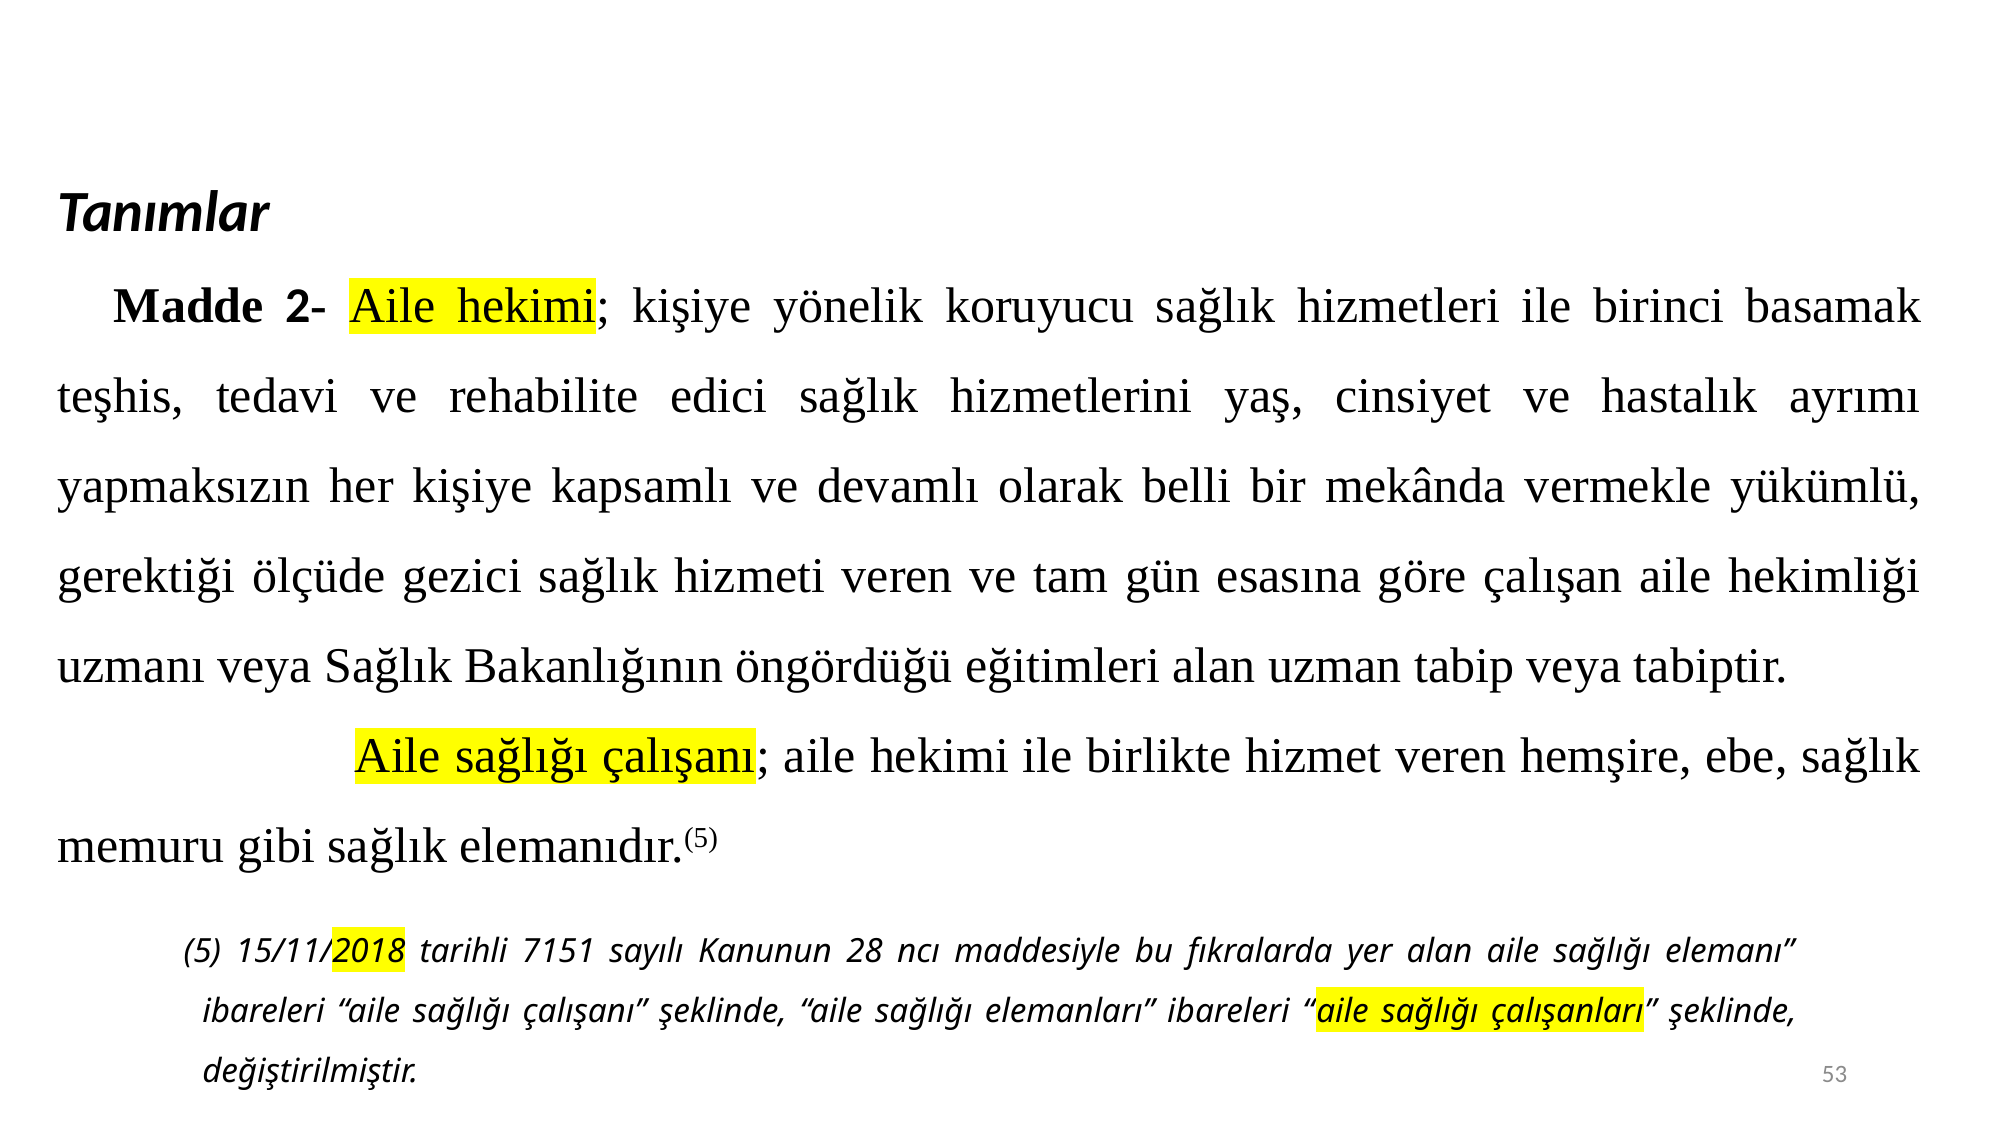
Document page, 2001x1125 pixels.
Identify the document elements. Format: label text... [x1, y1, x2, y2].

text_box Tanımlar Madde 2- Aile hekimi; kişiye yönelik koruyucu sağlık hizmetleri ile birinci basamak teşhis, tedavi ve rehabilite edici sağlık hizmetlerini yaş, cinsiyet ve hastalık ayrımı yapmaksızın her kişiye kapsamlı ve devamlı olarak belli bir mekânda vermekle yükümlü, gerektiği ölçüde gezici sağlık hizmeti veren ve tam gün esasına göre çalışan aile hekimliği uzmanı veya Sağlık Bakanlığının öngördüğü eğitimleri alan uzman tabip veya tabiptir. Aile sağlığı çalışanı; aile hekimi ile birlikte hizmet veren hemşire, ebe, sağlık memuru gibi sağlık elemanıdır.(5) [42, 130, 1938, 880]
slide_number 53 [1412, 1042, 1863, 1103]
text_box (5) 15/11/2018 tarihli 7151 sayılı Kanunun 28 ncı maddesiyle bu fıkralarda yer alan aile sağlığı elemanı” ibareleri “aile sağlığı çalışanı” şeklinde, “aile sağlığı elemanları” ibareleri “aile sağlığı çalışanları” şeklinde, değiştirilmiştir. [168, 901, 1812, 1097]
